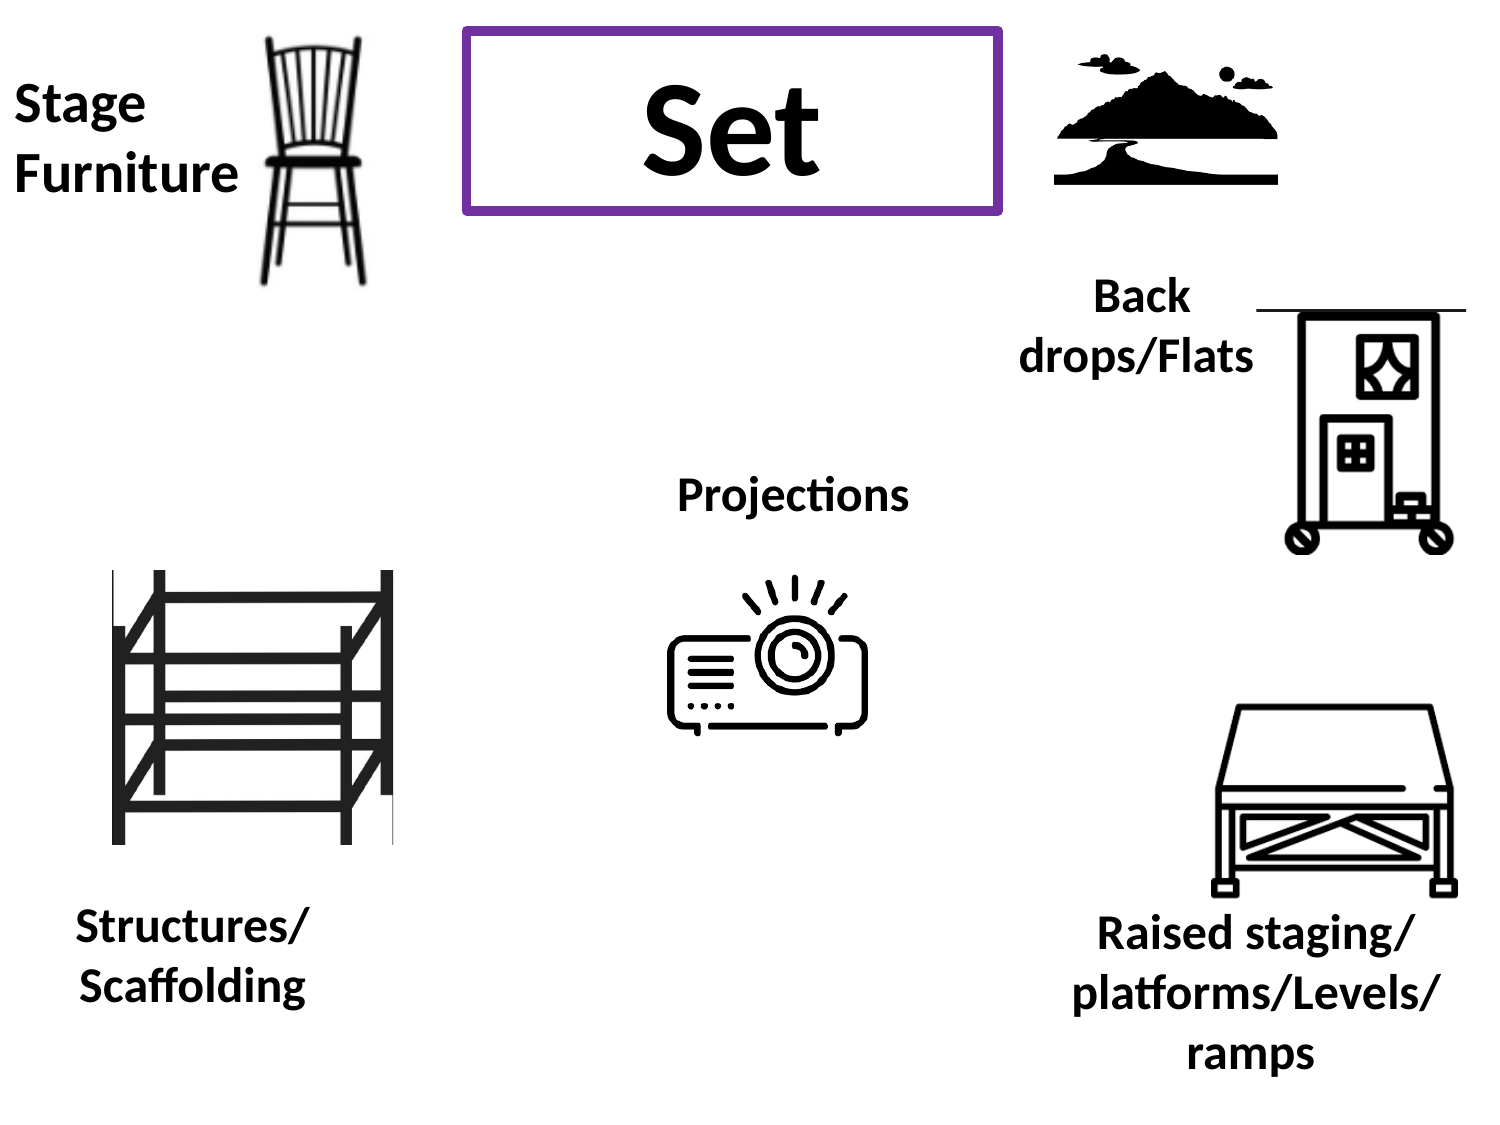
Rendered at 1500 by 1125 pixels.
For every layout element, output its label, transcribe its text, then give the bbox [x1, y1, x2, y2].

text_box Set [466, 30, 998, 211]
picture [111, 569, 394, 845]
text_box Raised staging/ platforms/Levels/ramps [1055, 891, 1458, 1087]
text_box Projections [598, 453, 989, 529]
picture [666, 554, 868, 756]
text_box Structures/ Scaffolding [39, 885, 347, 1020]
picture [1053, 51, 1279, 185]
picture [221, 3, 394, 310]
picture [1256, 309, 1467, 556]
text_box Back drops/Flats [988, 255, 1296, 390]
picture [1211, 678, 1458, 924]
text_box Stage Furniture [0, 56, 216, 211]
